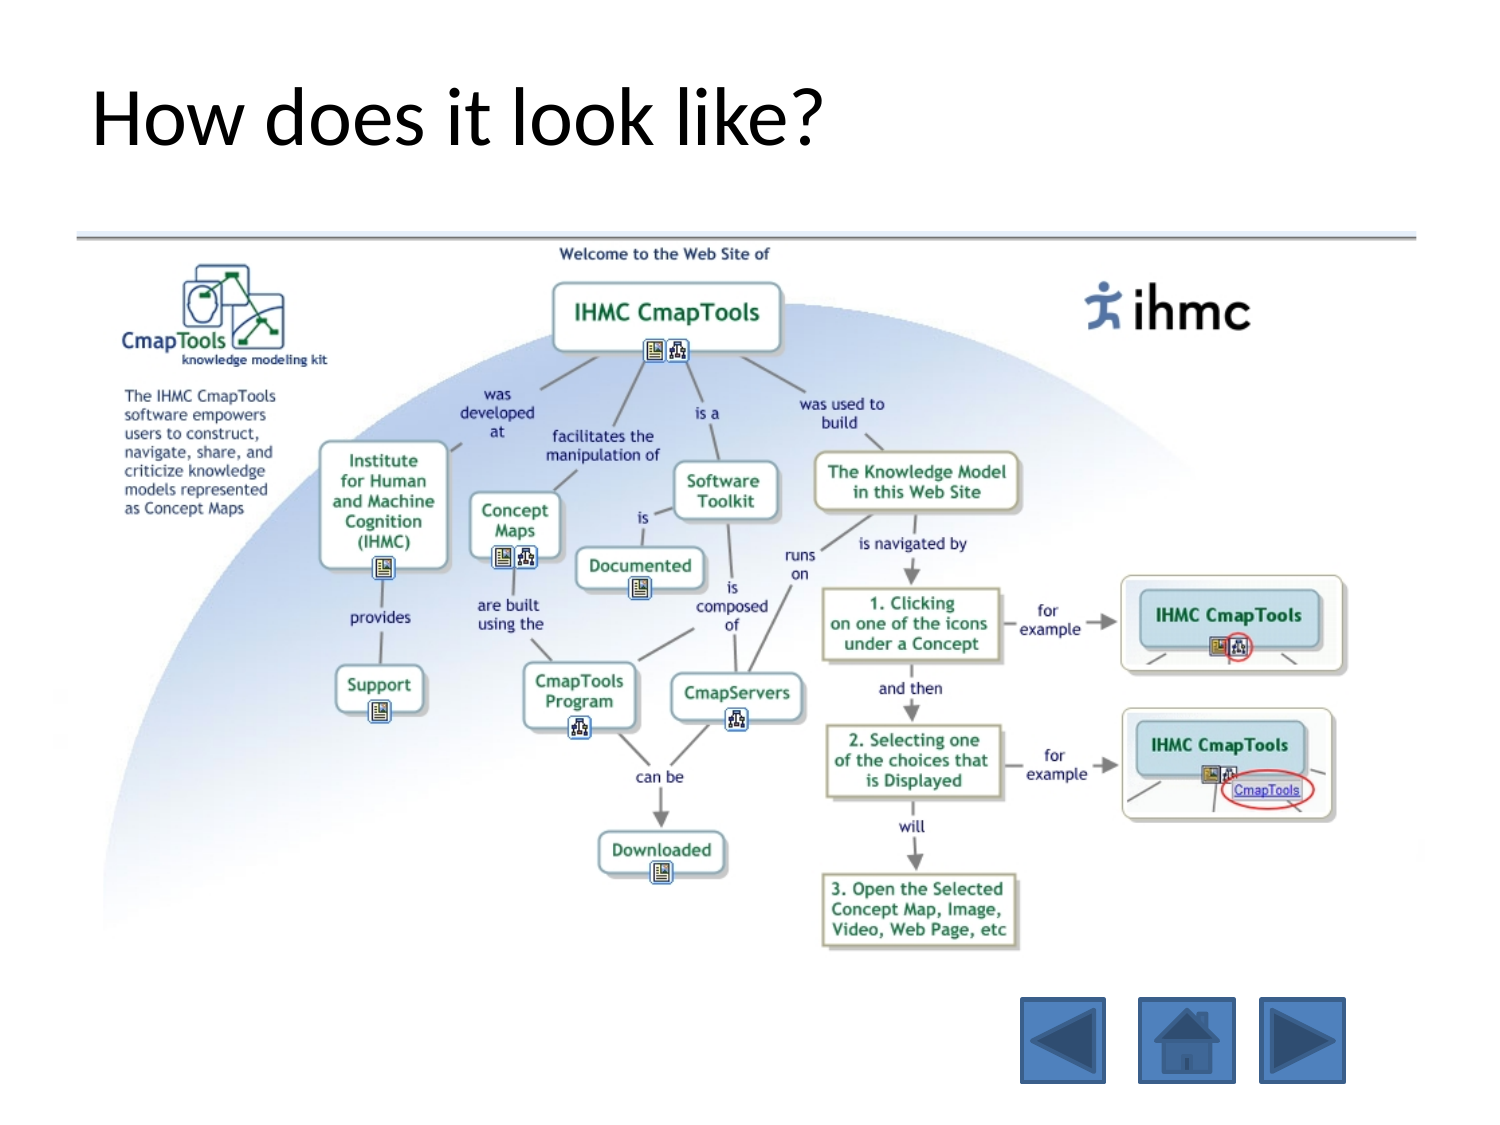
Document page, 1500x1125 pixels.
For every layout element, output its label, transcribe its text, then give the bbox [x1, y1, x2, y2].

picture [76, 231, 1417, 997]
text_box [1020, 1004, 1106, 1084]
text_box [1138, 1004, 1236, 1084]
text_box [1259, 1004, 1346, 1084]
text_box How does it look like? [76, 54, 1211, 170]
